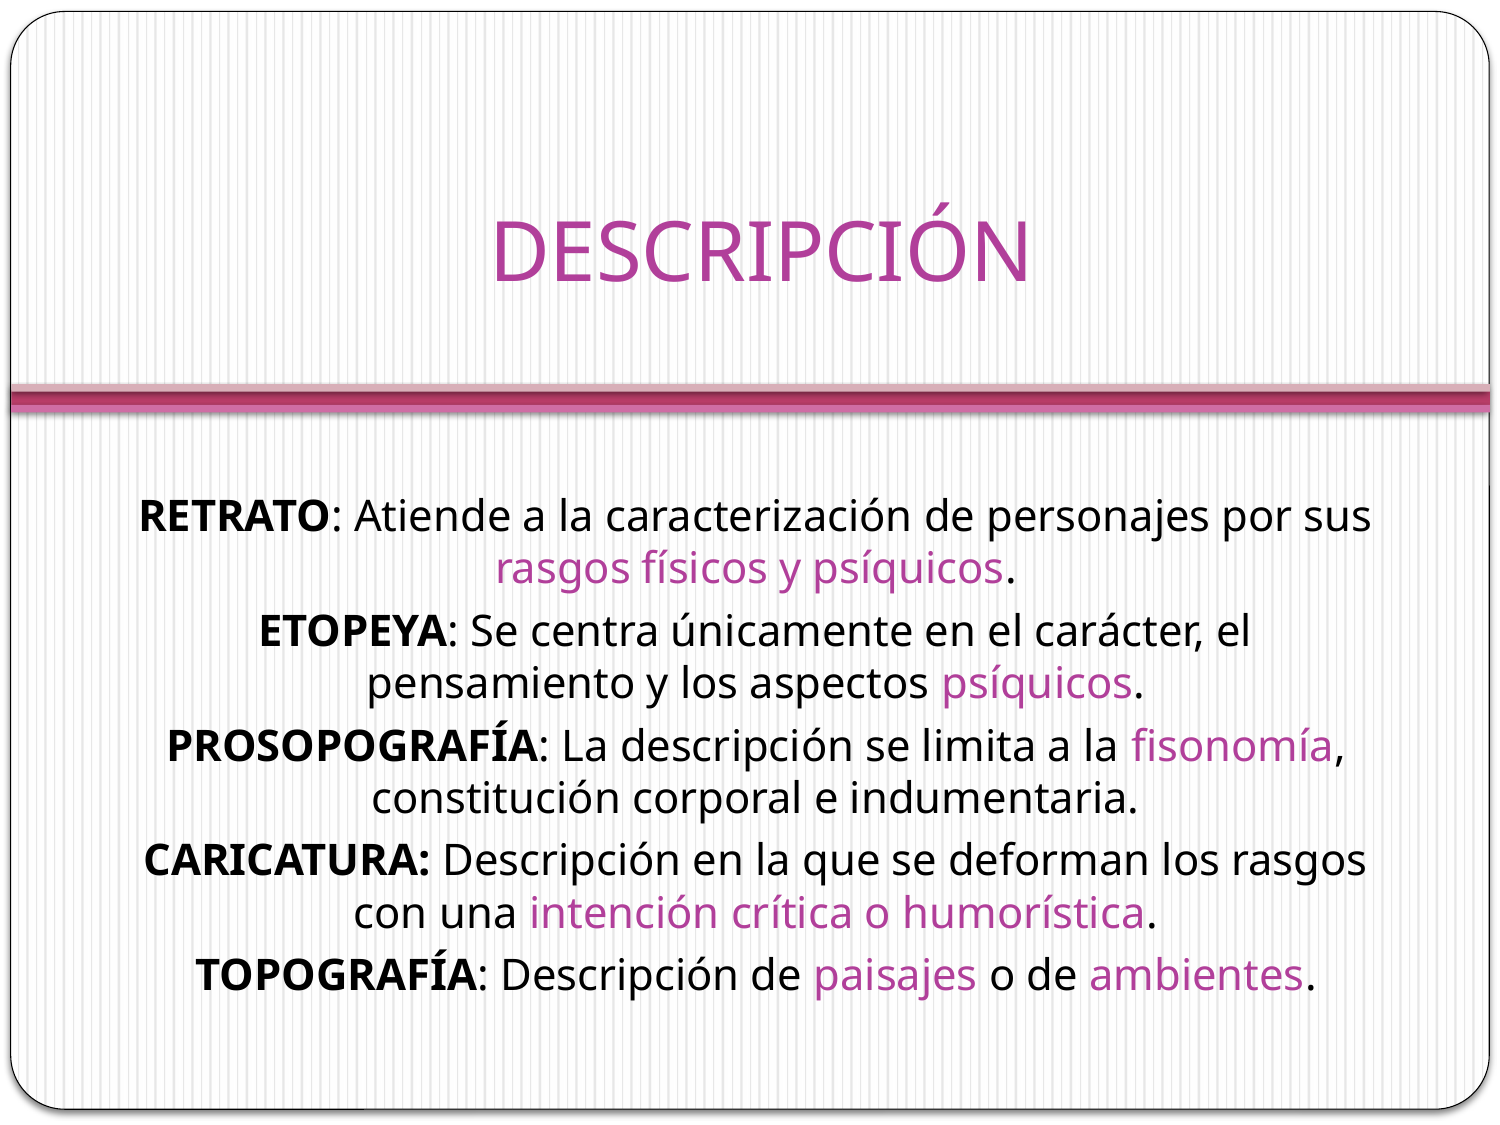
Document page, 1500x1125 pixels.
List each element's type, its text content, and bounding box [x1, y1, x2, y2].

list RETRATO: Atiende a la caracterización de personajes por sus rasgos físicos y psíquicos. ETOPEYA: Se centra únicamente en el carácter, el pensamiento y los aspectos psíquicos. PROSOPOGRAFÍA: La descripción se limita a la fisonomía, constitución corporal e indumentaria. CARICATURA: Descripción en la que se deforman los rasgos con una intención crítica o humorística. TOPOGRAFÍA: Descripción de paisajes o de ambientes. [118, 417, 1394, 1071]
title DESCRIPCIÓN [123, 90, 1399, 314]
